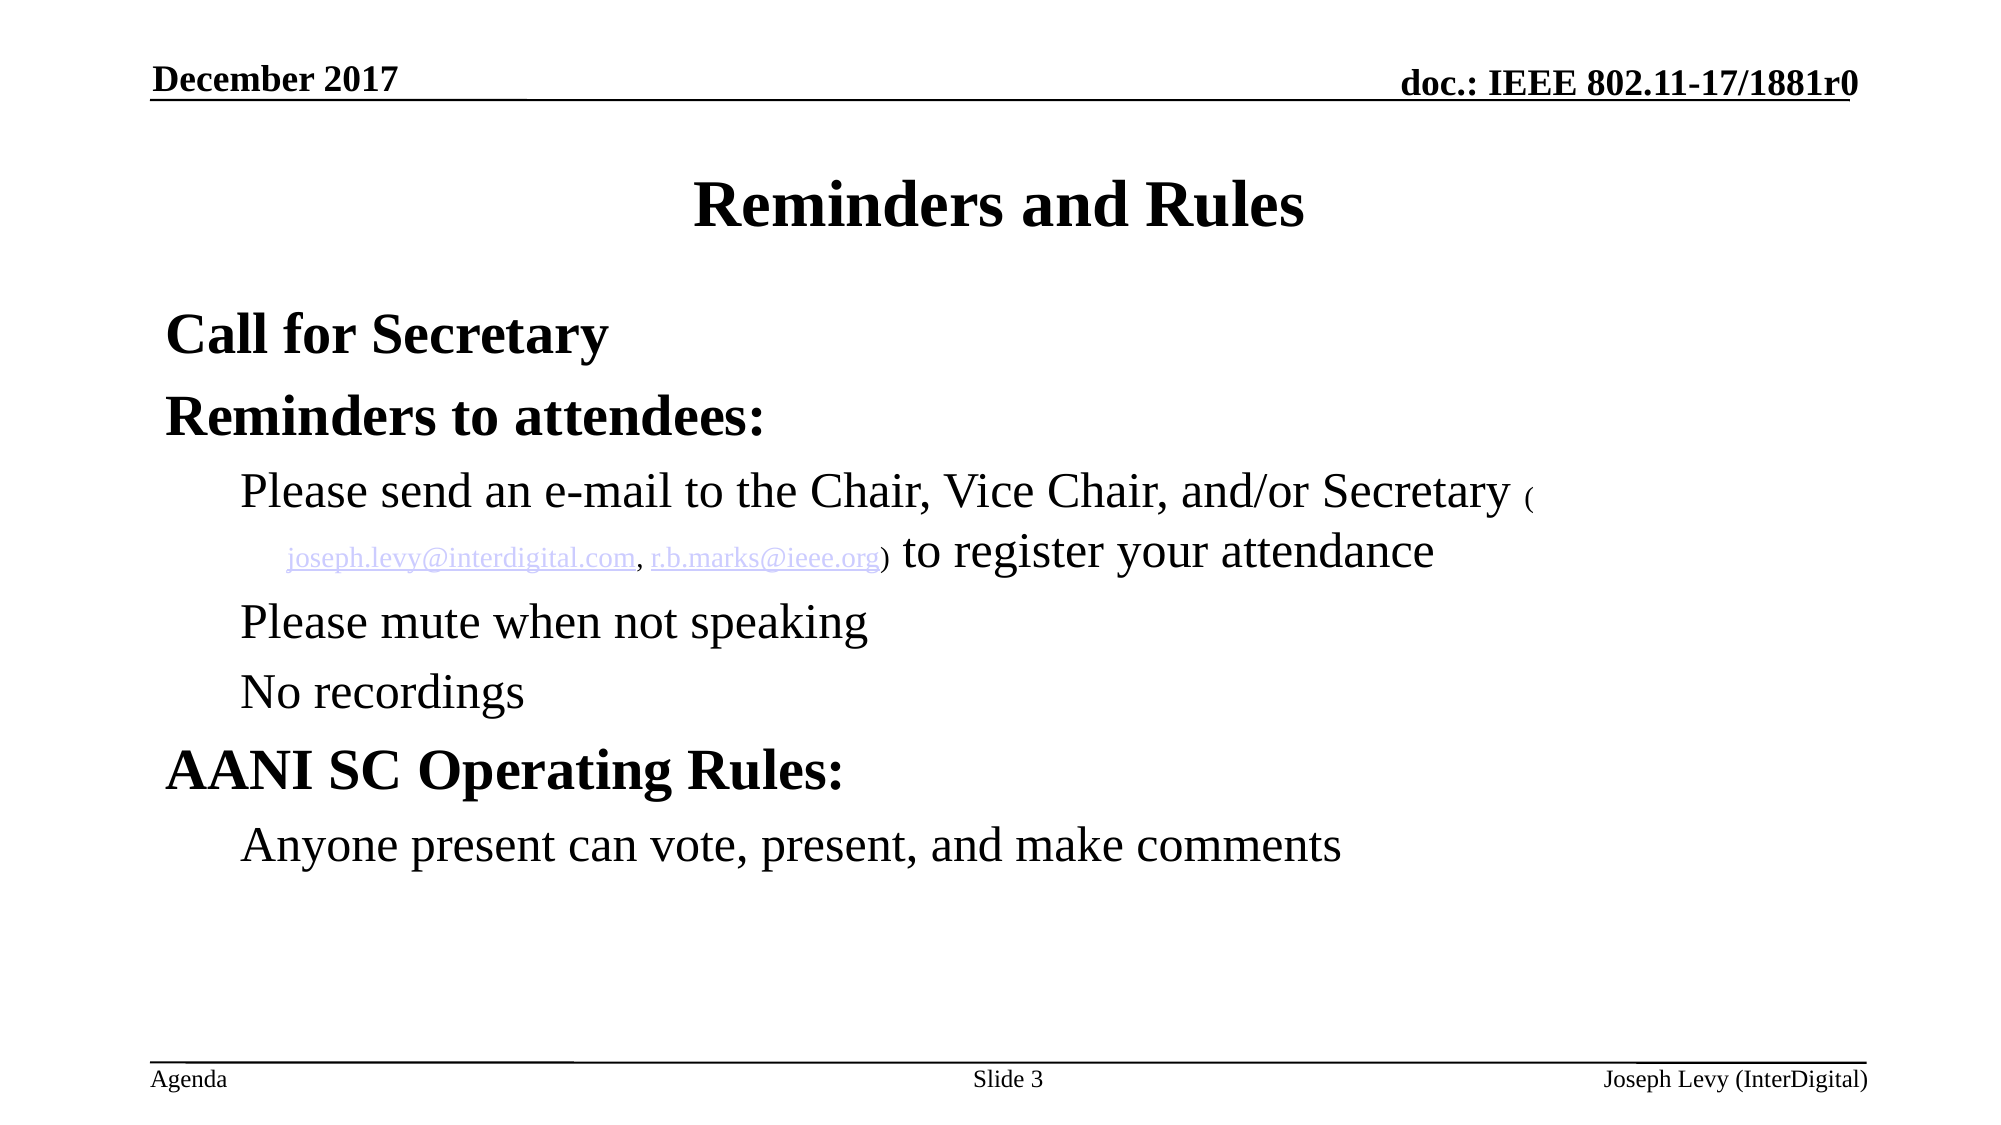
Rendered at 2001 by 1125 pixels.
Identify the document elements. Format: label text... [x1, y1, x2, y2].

list Call for Secretary Reminders to attendees: Please send an e-mail to the Chair, Vice Chair, and/or Secretary (joseph.levy@interdigital.com, r.b.marks@ieee.org) to register your attendance Please mute when not speaking No recordings AANI SC Operating Rules: Anyone present can vote, present, and make comments [149, 286, 1850, 963]
title Reminders and Rules [149, 112, 1850, 286]
footer Joseph Levy (InterDigital) [1171, 1061, 1869, 1093]
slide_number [152, 54, 563, 100]
slide_number Slide 3 [950, 1061, 1067, 1123]
